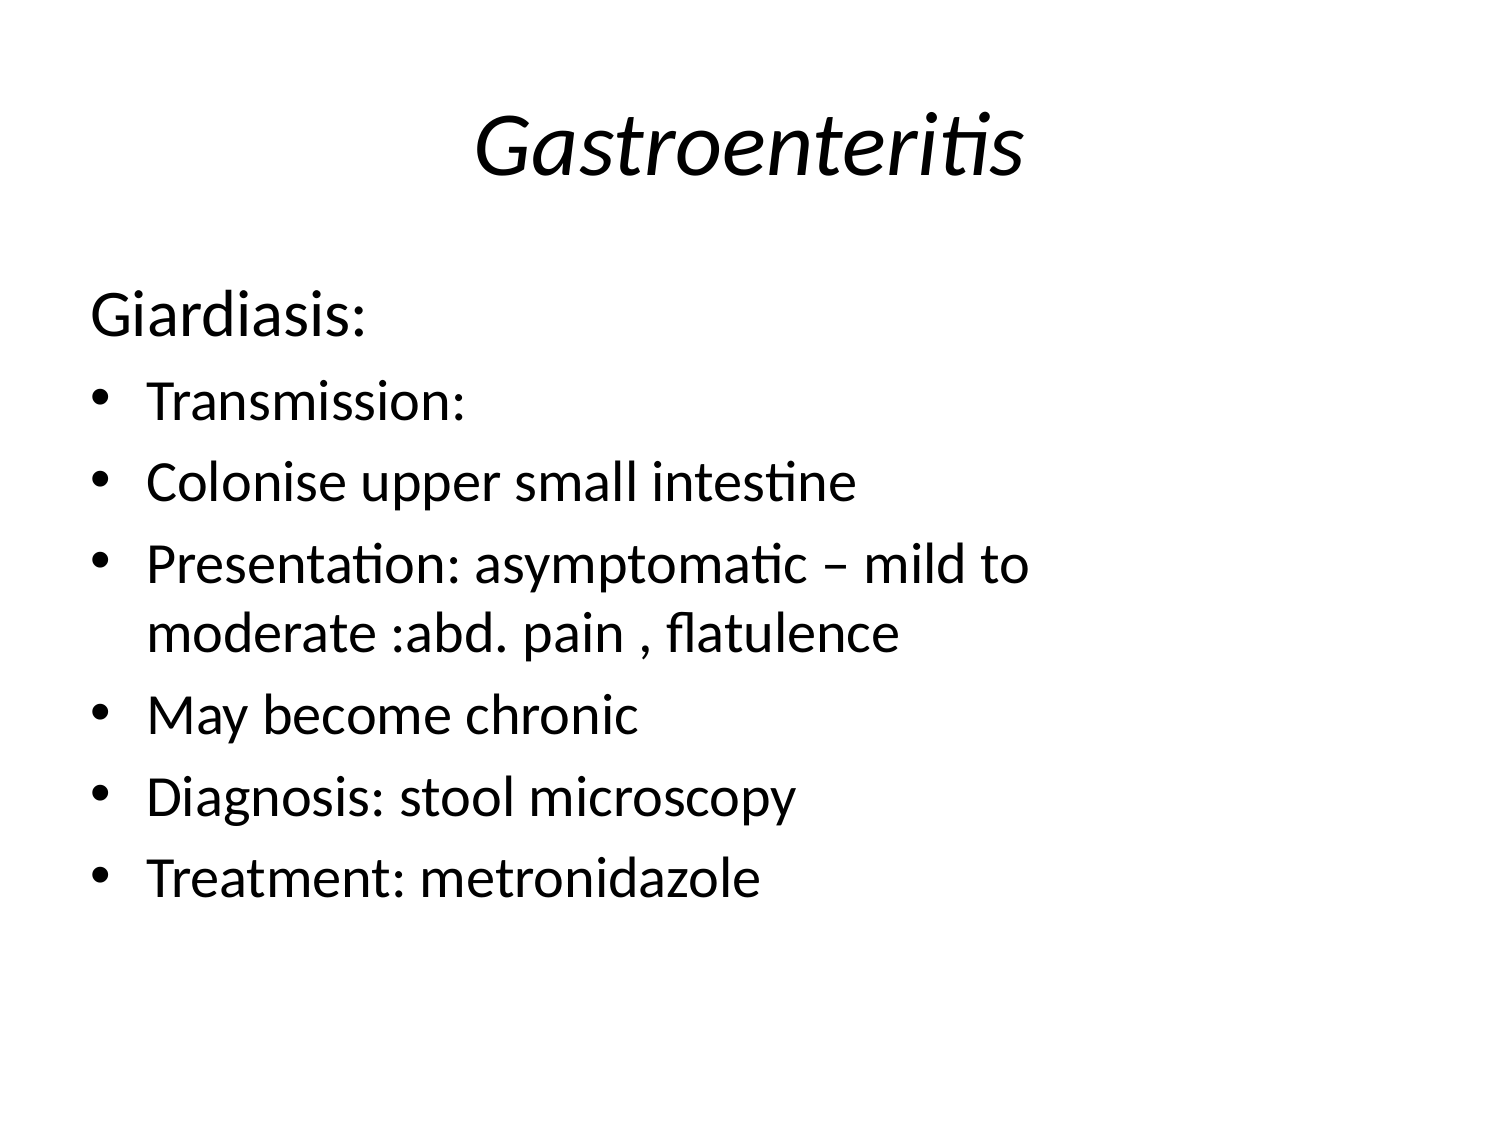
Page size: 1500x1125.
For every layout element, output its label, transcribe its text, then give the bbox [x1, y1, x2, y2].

list Giardiasis: Transmission: Colonise upper small intestine Presentation: asymptomatic – mild to moderate :abd. pain , flatulence May become chronic Diagnosis: stool microscopy Treatment: metronidazole [75, 262, 1425, 1005]
title Gastroenteritis [75, 45, 1425, 233]
